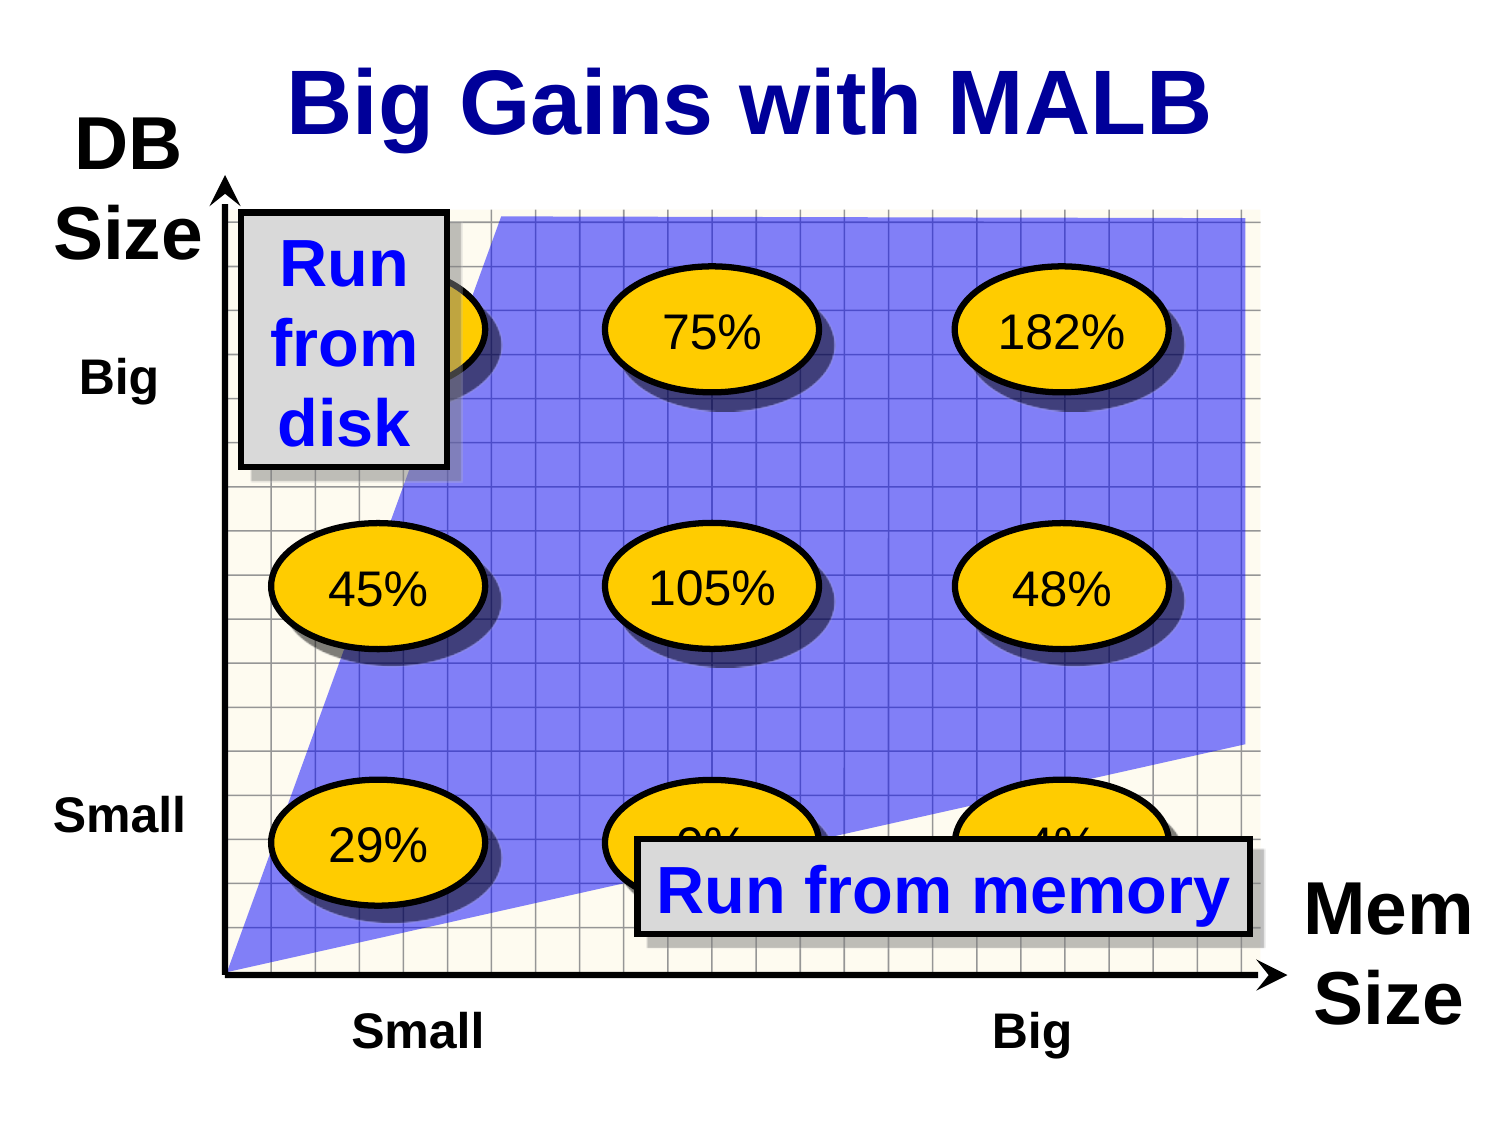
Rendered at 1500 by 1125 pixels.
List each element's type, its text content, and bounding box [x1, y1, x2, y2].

text_box Mem Size [1288, 852, 1490, 1047]
text_box [214, 174, 236, 196]
text_box DB Size [38, 180, 219, 283]
text_box Small [336, 990, 500, 1066]
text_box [226, 209, 1261, 973]
text_box Big [977, 990, 1088, 1066]
text_box [1266, 964, 1288, 986]
text_box Big [63, 337, 175, 413]
title Big Gains with MALB [0, 16, 1500, 180]
text_box Small [38, 774, 202, 850]
